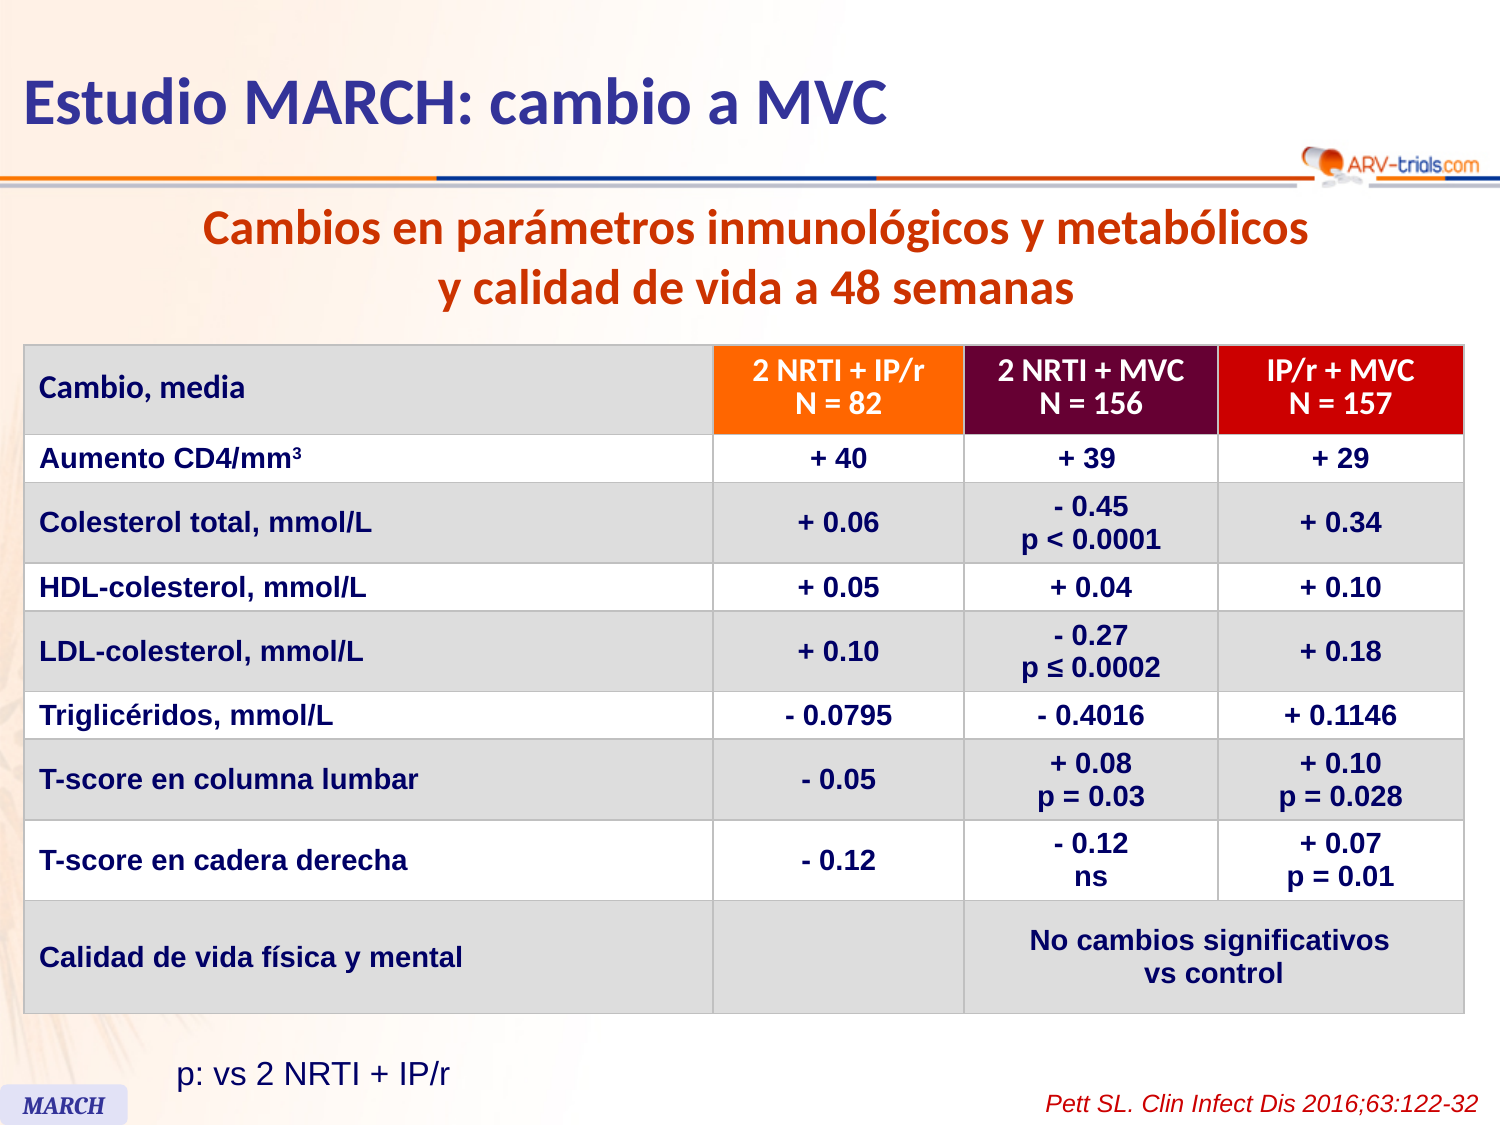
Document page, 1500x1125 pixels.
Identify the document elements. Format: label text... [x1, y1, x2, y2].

picture [0, 0, 1500, 1125]
table_cell + 0.08 p = 0.03 [965, 740, 1217, 819]
table_cell T-score en columna lumbar [25, 740, 712, 819]
text_box Pett SL. Clin Infect Dis 2016;63:122-32 [1030, 1079, 1495, 1125]
text_box Cambios en parámetros inmunológicos y metabólicos y calidad de vida a 48 semanas [48, 186, 1464, 322]
table_cell + 0.04 [965, 564, 1217, 610]
table_cell + 0.10 [1219, 564, 1463, 610]
table_cell - 0.12 ns [965, 821, 1217, 900]
table_cell + 0.18 [1219, 612, 1463, 691]
table_cell + 0.1146 [1219, 692, 1463, 738]
table_cell + 0.07 p = 0.01 [1219, 821, 1463, 900]
table_header 2 NRTI + IP/r N = 82 [714, 346, 963, 434]
table_cell + 0.10 p = 0.028 [1219, 740, 1463, 819]
table_header IP/r + MVC N = 157 [1219, 346, 1463, 434]
table_cell + 0.05 [714, 564, 963, 610]
table_cell + 40 [714, 435, 963, 482]
table_cell + 39 [965, 435, 1217, 482]
title Estudio MARCH: cambio a MVC [8, 6, 1353, 190]
table_cell - 0.05 [714, 740, 963, 819]
table_cell - 0.12 [714, 821, 963, 900]
table_cell HDL-colesterol, mmol/L [25, 564, 712, 610]
table_cell - 0.4016 [965, 692, 1217, 738]
text_box MARCH [0, 1084, 128, 1125]
table_cell T-score en cadera derecha [25, 821, 712, 900]
table_cell + 0.06 [714, 483, 963, 562]
table_cell - 0.0795 [714, 692, 963, 738]
table_cell Calidad de vida física y mental [25, 901, 712, 1013]
table_cell Aumento CD4/mm3 [25, 435, 712, 482]
table_cell - 0.27 p ≤ 0.0002 [965, 612, 1217, 691]
table_cell + 0.34 [1219, 483, 1463, 562]
table_cell - 0.45 p < 0.0001 [965, 483, 1217, 562]
table_cell No cambios significativos vs control [965, 901, 1463, 1013]
table_cell + 0.10 [714, 612, 963, 691]
text_box p: vs 2 NRTI + IP/r [161, 1044, 466, 1100]
table_header 2 NRTI + MVC N = 156 [965, 346, 1217, 434]
table_cell Colesterol total, mmol/L [25, 483, 712, 562]
table_cell [714, 901, 963, 1013]
table_cell Triglicéridos, mmol/L [25, 692, 712, 738]
table_cell + 29 [1219, 435, 1463, 482]
table_header Cambio, media [25, 346, 712, 434]
table_cell LDL-colesterol, mmol/L [25, 612, 712, 691]
